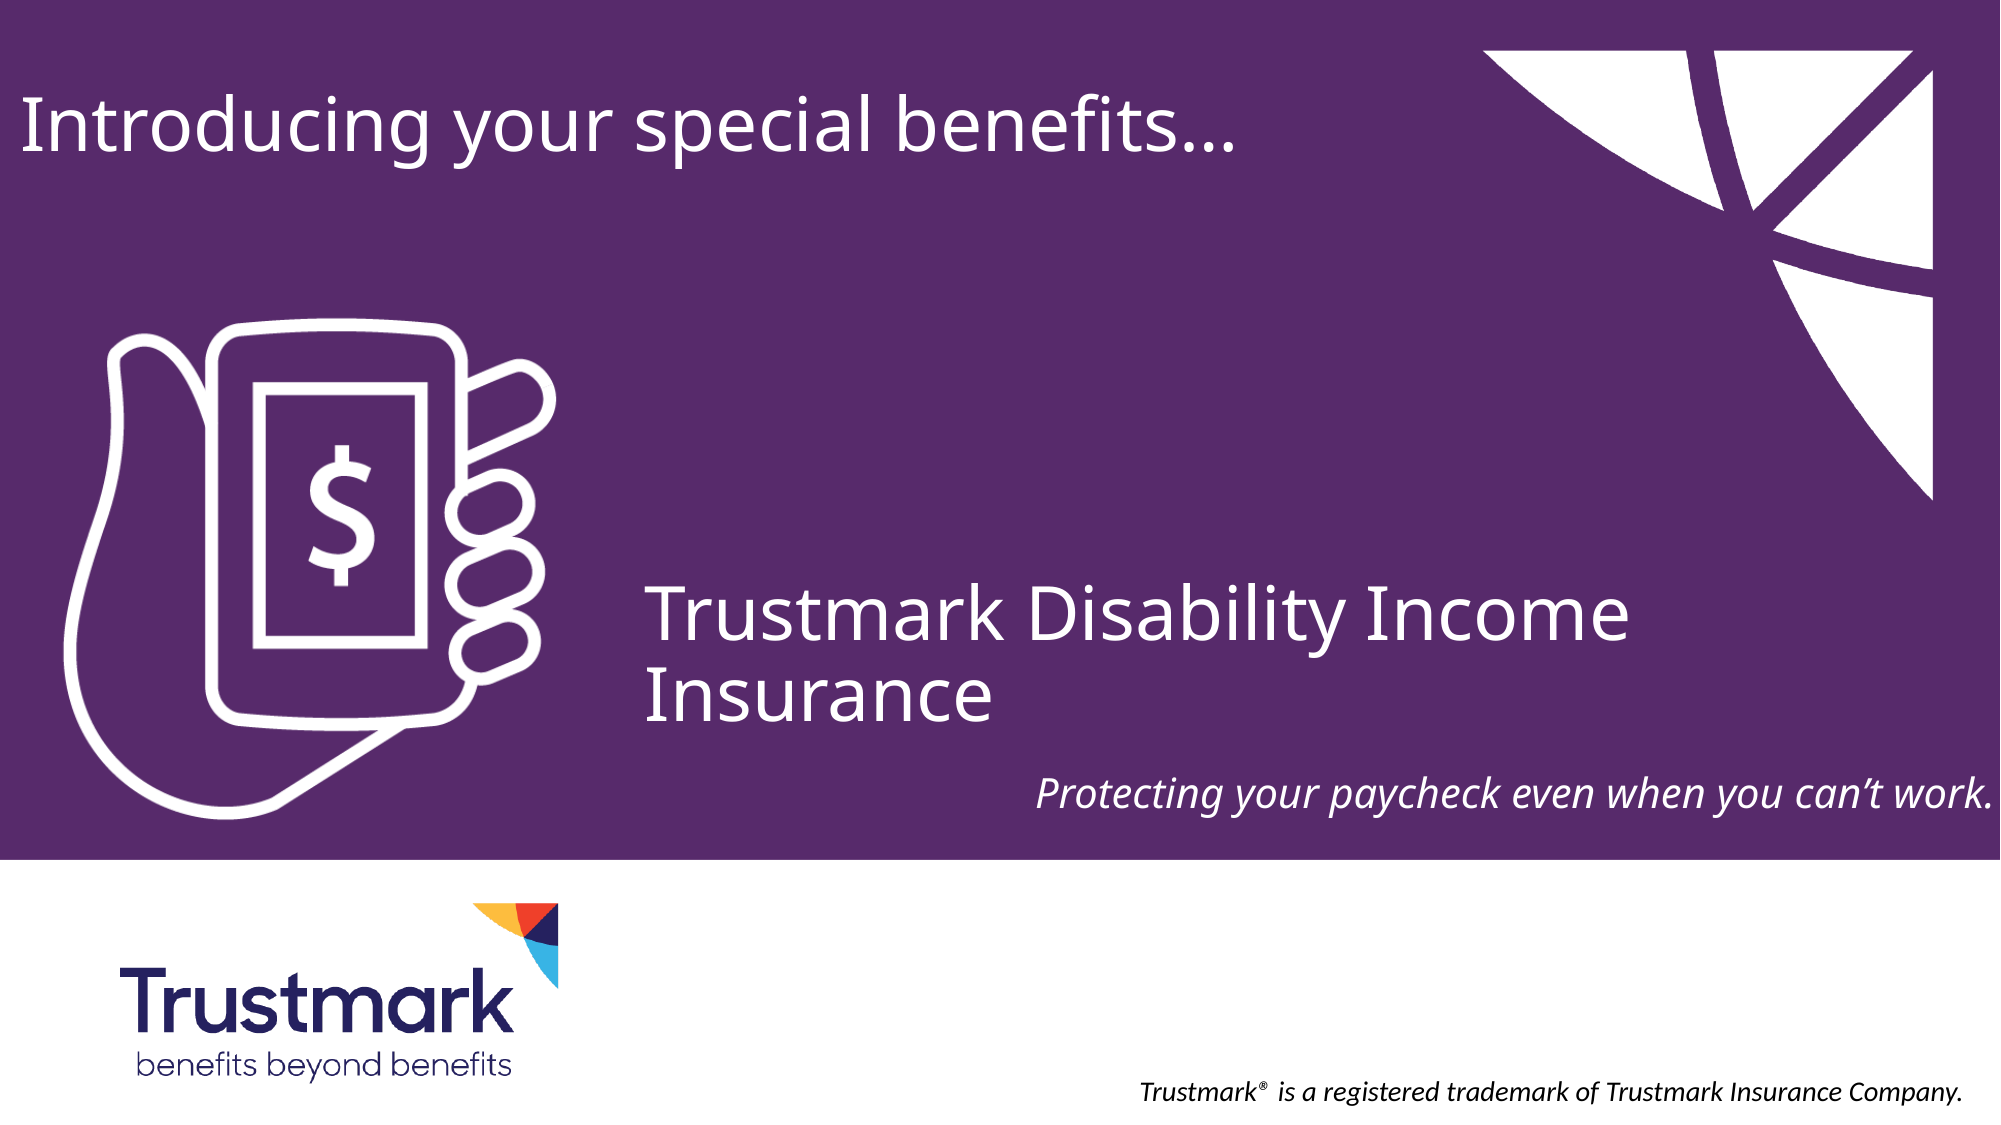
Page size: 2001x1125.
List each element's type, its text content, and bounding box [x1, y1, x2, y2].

title Trustmark Disability Income Insurance [629, 516, 2000, 746]
picture [0, 259, 619, 879]
picture [116, 899, 561, 1086]
text_box Protecting your paycheck even when you can’t work. [944, 673, 2000, 826]
text_box Trustmark® is a registered trademark of Trustmark Insurance Company. [1096, 1069, 2000, 1116]
text_box Introducing your special benefits… [5, 69, 1254, 175]
picture [1415, 0, 2000, 516]
